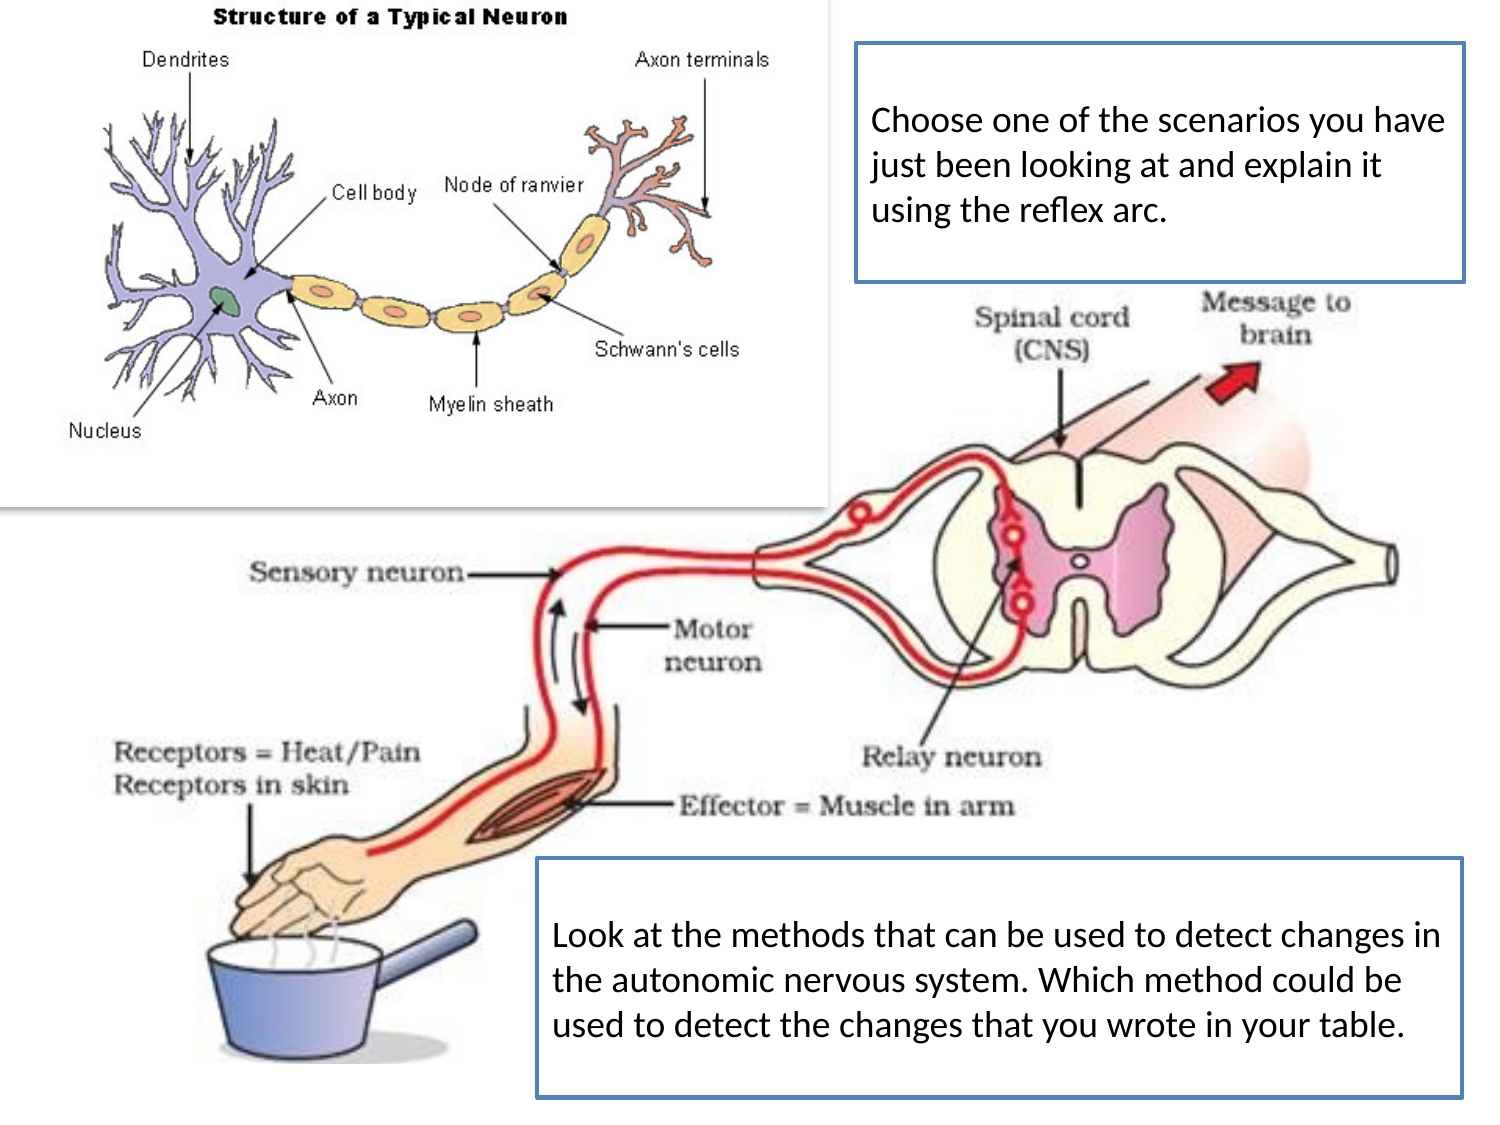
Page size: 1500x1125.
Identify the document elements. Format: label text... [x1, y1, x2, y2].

text_box Look at the methods that can be used to detect changes in the autonomic nervous system. Which method could be used to detect the changes that you wrote in your table. [535, 856, 1464, 1100]
picture [0, 0, 1420, 1064]
text_box Choose one of the scenarios you have just been looking at and explain it using the reflex arc. [854, 41, 1466, 284]
